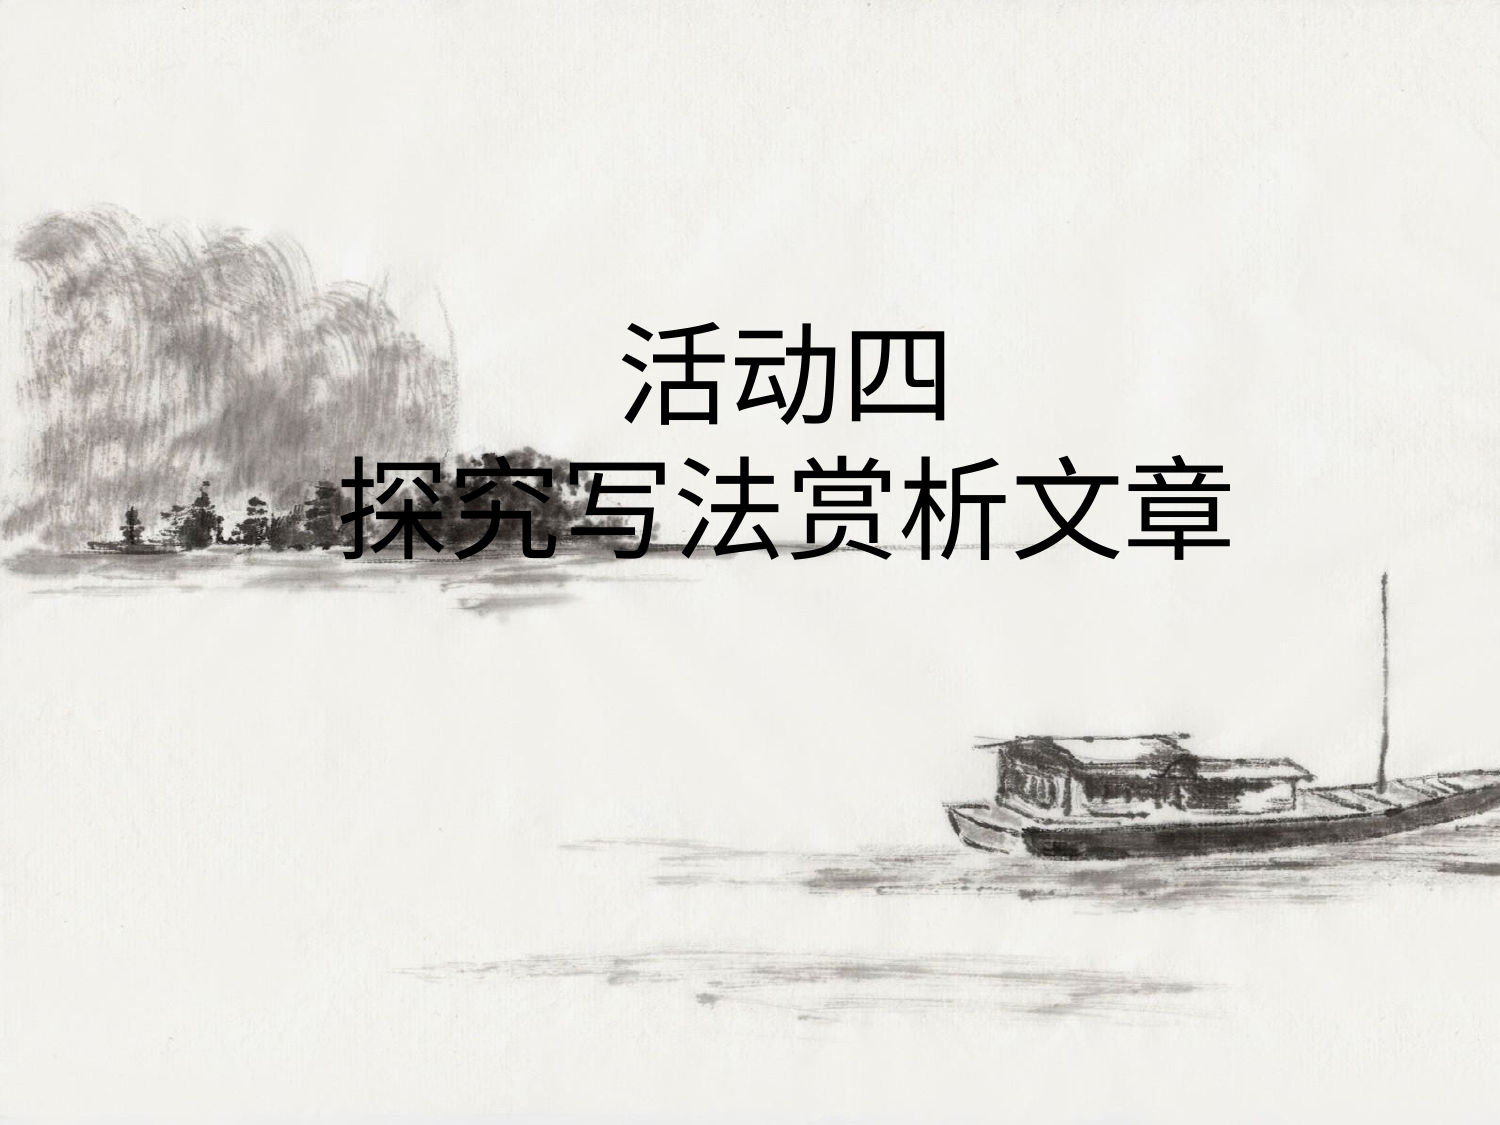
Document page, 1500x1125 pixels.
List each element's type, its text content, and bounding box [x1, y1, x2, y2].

picture [0, 0, 1500, 1125]
text_box 活动四 探究写法赏析文章 [209, 297, 1363, 582]
